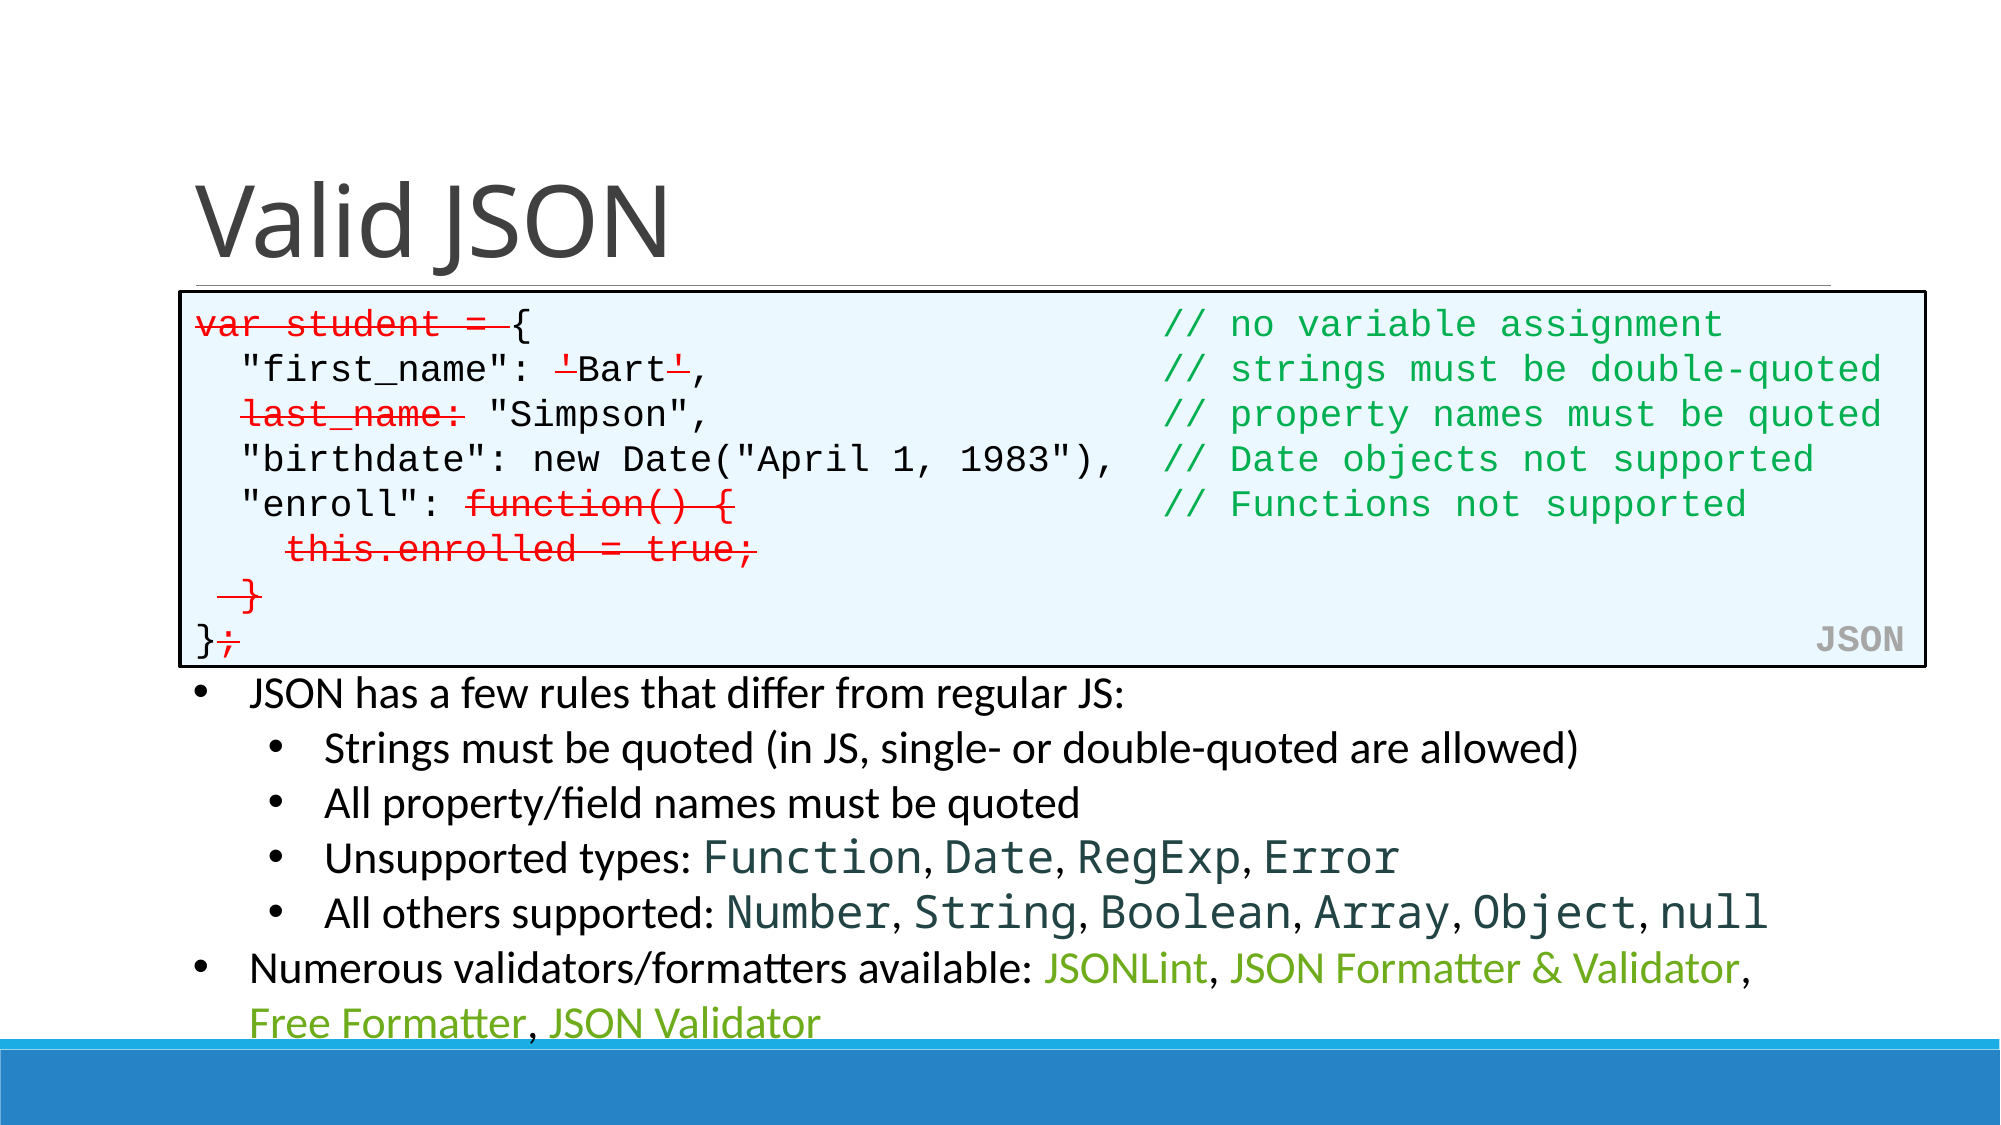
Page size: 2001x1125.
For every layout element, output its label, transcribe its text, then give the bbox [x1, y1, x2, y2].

text_box JSON has a few rules that differ from regular JS: Strings must be quoted (in JS, single- or double-quoted are allowed) All property/field names must be quoted Unsupported types: Function, Date, RegExp, Error All others supported: Number, String, Boolean, Array, Object, null Numerous validators/formatters available: JSONLint, JSON Formatter & Validator, Free Formatter, JSON Validator [179, 608, 1926, 1123]
text_box var student = { // no variable assignment "first_name": 'Bart', // strings must be double-quoted last_name: "Simpson", // property names must be quoted "birthdate": new Date("April 1, 1983"), // Date objects not supported "enroll": function() { // Functions not supported this.enrolled = true; } }; JSON [179, 291, 1926, 608]
title Valid JSON [180, 47, 1830, 285]
